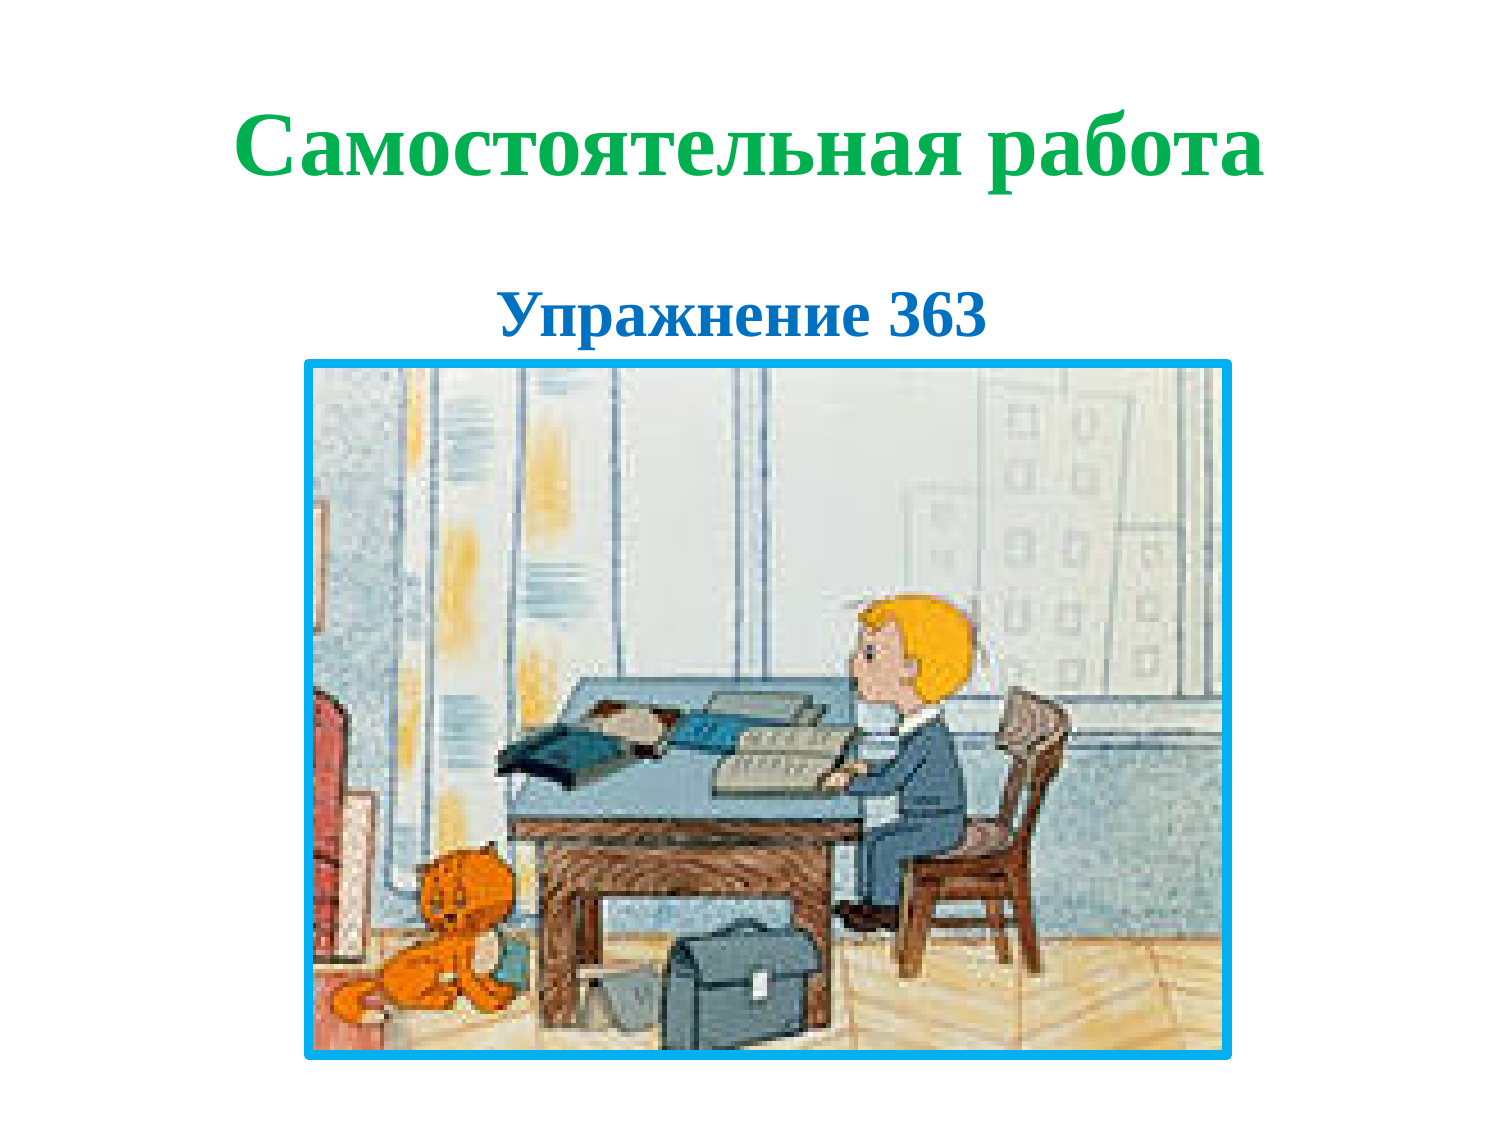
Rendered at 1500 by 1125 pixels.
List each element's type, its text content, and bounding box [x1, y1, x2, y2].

list Упражнение 363 [75, 262, 1425, 362]
title Самостоятельная работа [75, 45, 1425, 233]
picture [314, 369, 1221, 1049]
